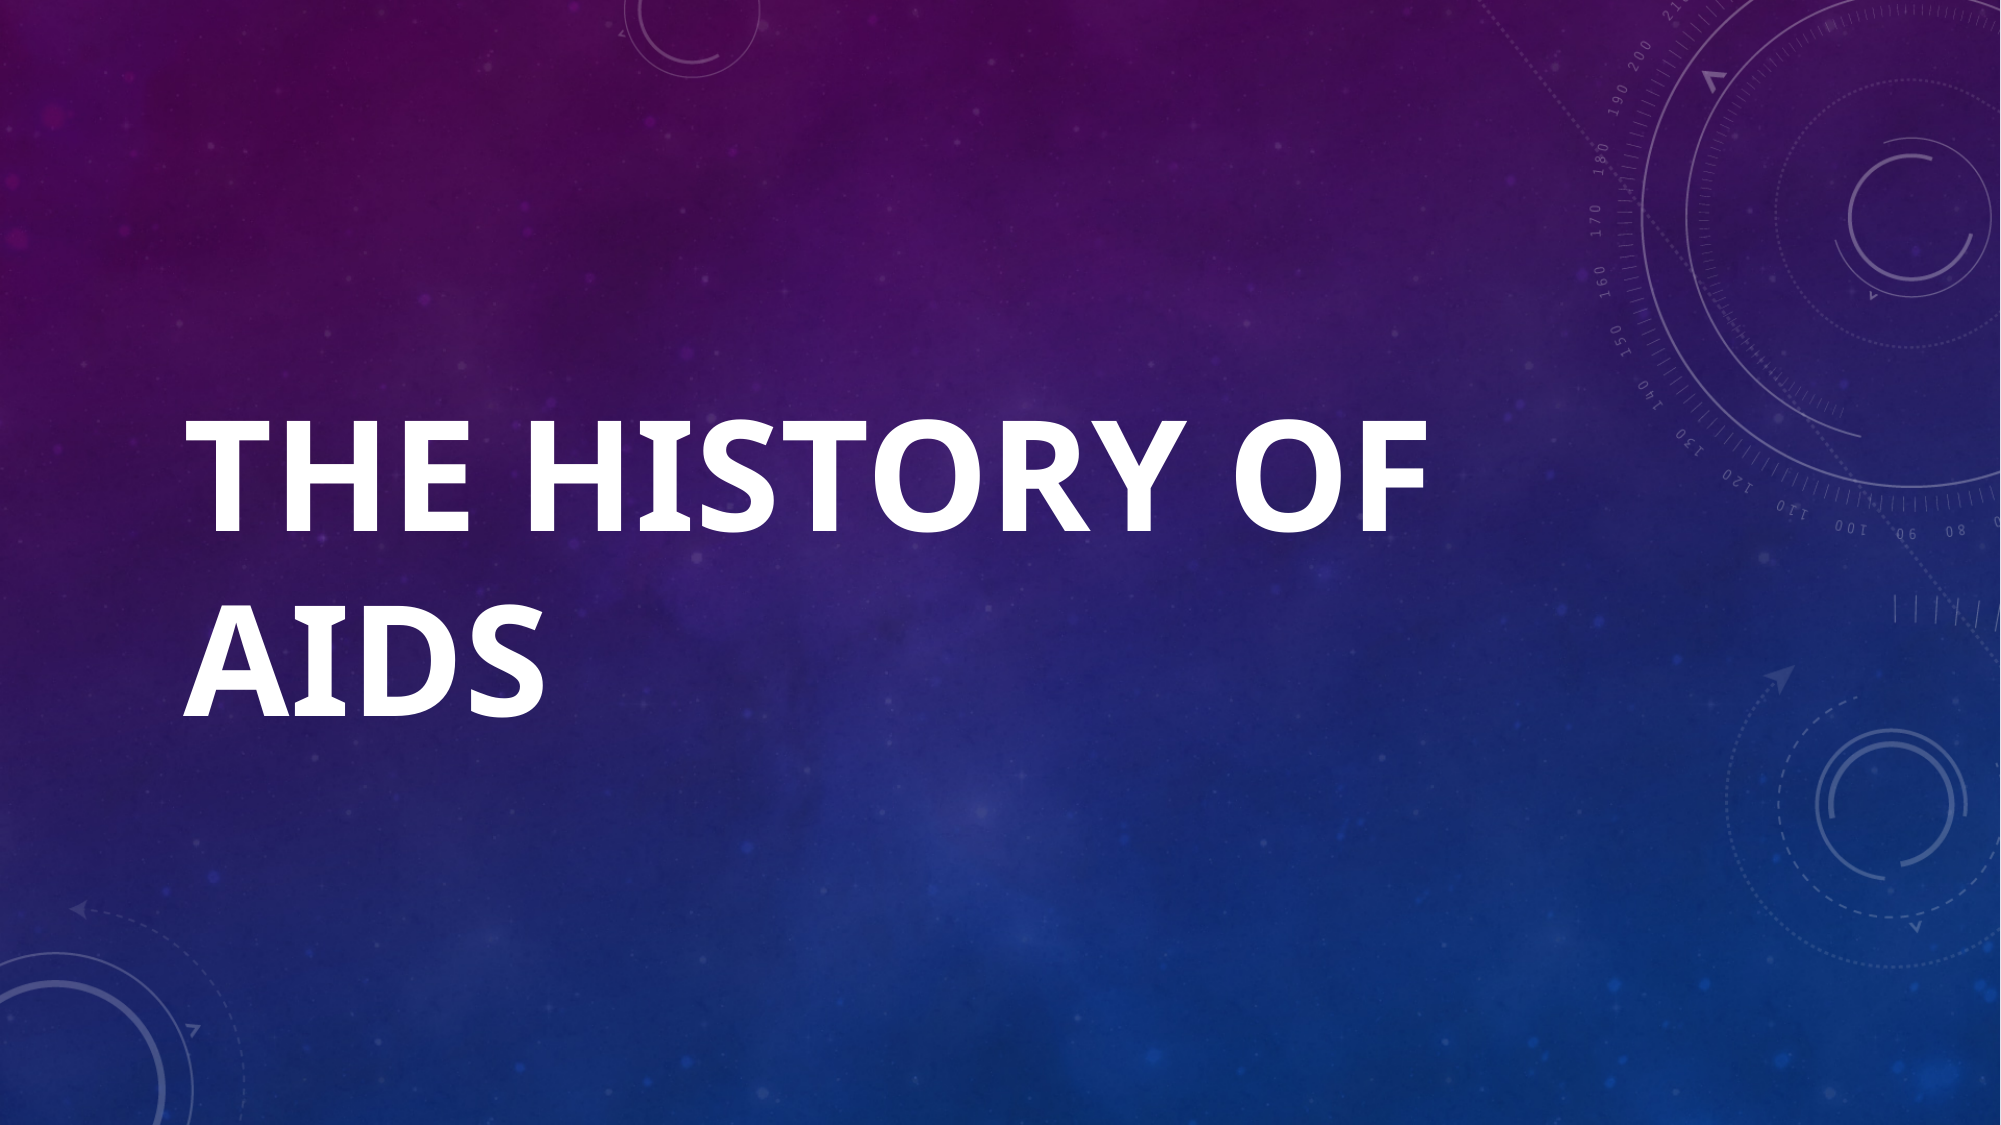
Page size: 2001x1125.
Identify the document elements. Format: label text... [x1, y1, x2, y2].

title The history of aids [169, 283, 1831, 842]
picture [0, 0, 2001, 1125]
